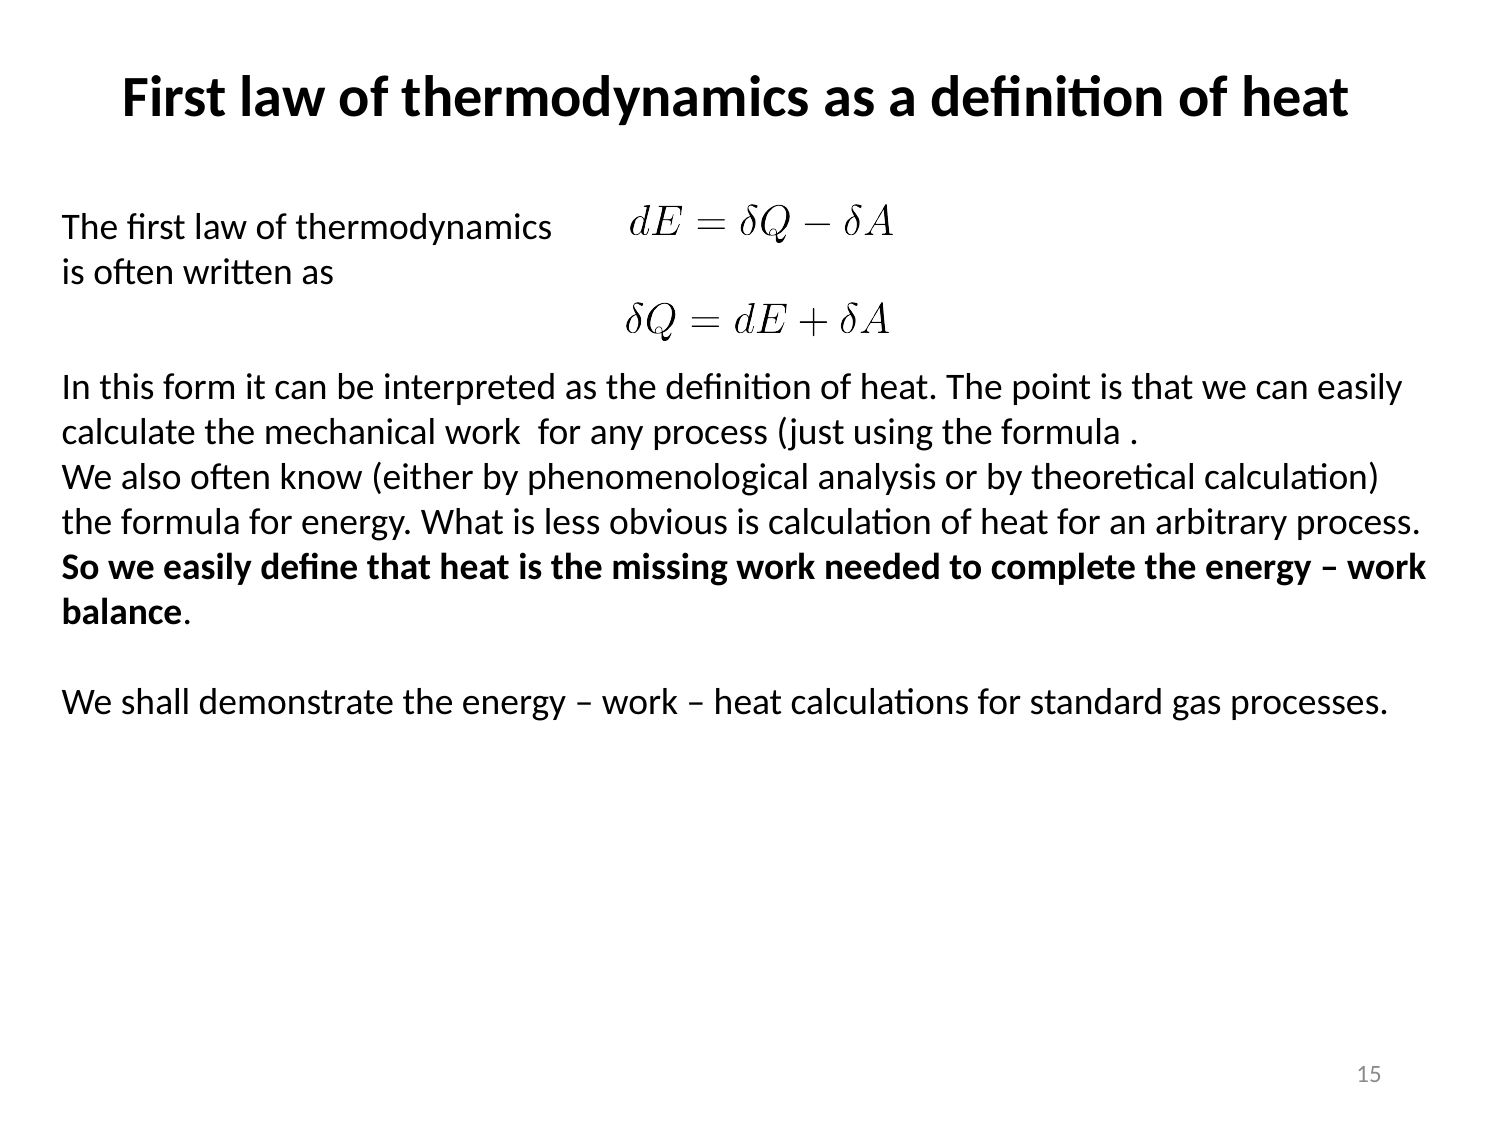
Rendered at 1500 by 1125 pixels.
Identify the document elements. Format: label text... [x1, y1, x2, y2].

picture [626, 302, 889, 341]
picture [630, 204, 893, 243]
slide_number 15 [1059, 1042, 1397, 1103]
text_box First law of thermodynamics as a definition of heat [69, 50, 1405, 136]
